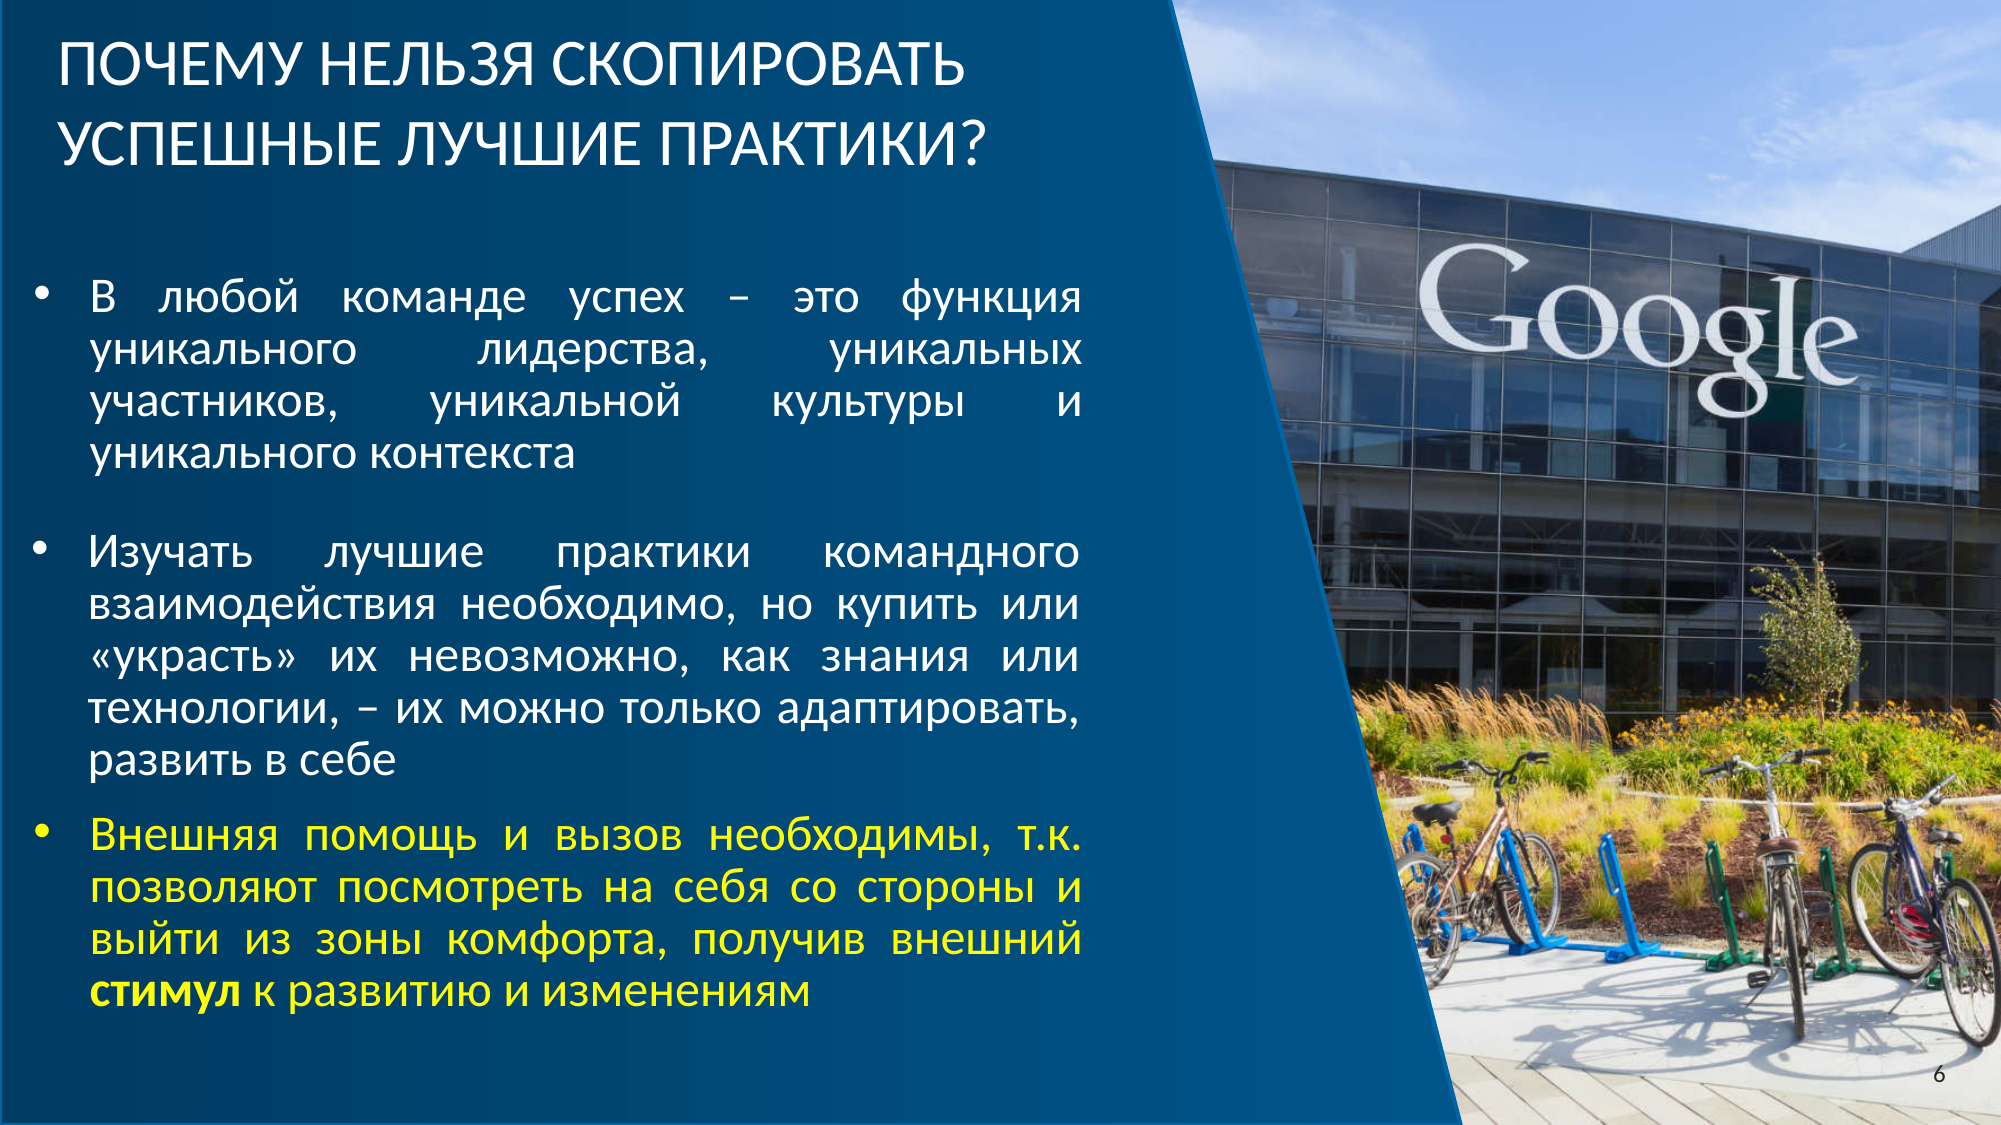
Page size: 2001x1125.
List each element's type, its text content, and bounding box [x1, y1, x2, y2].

text_box [778, 488, 1112, 625]
text_box В любой команде успех – это функция уникального лидерства, уникальных участников, уникальной культуры и уникального контекста [33, 270, 1085, 483]
picture [1117, 0, 2001, 1125]
text_box Внешняя помощь и вызов необходимы, т.к. позволяют посмотреть на себя со стороны и выйти из зоны комфорта, получив внешний стимул к развитию и изменениям [33, 808, 1085, 1073]
text_box [0, 0, 1112, 1125]
text_box Изучать лучшие практики командного взаимодействия необходимо, но купить или «украсть» их невозможно, как знания или технологии, – их можно только адаптировать, развить в себе [31, 525, 1083, 778]
text_box ПОЧЕМУ НЕЛЬЗЯ СКОПИРОВАТЬ УСПЕШНЫЕ ЛУЧШИЕ ПРАКТИКИ? [31, 19, 1112, 204]
